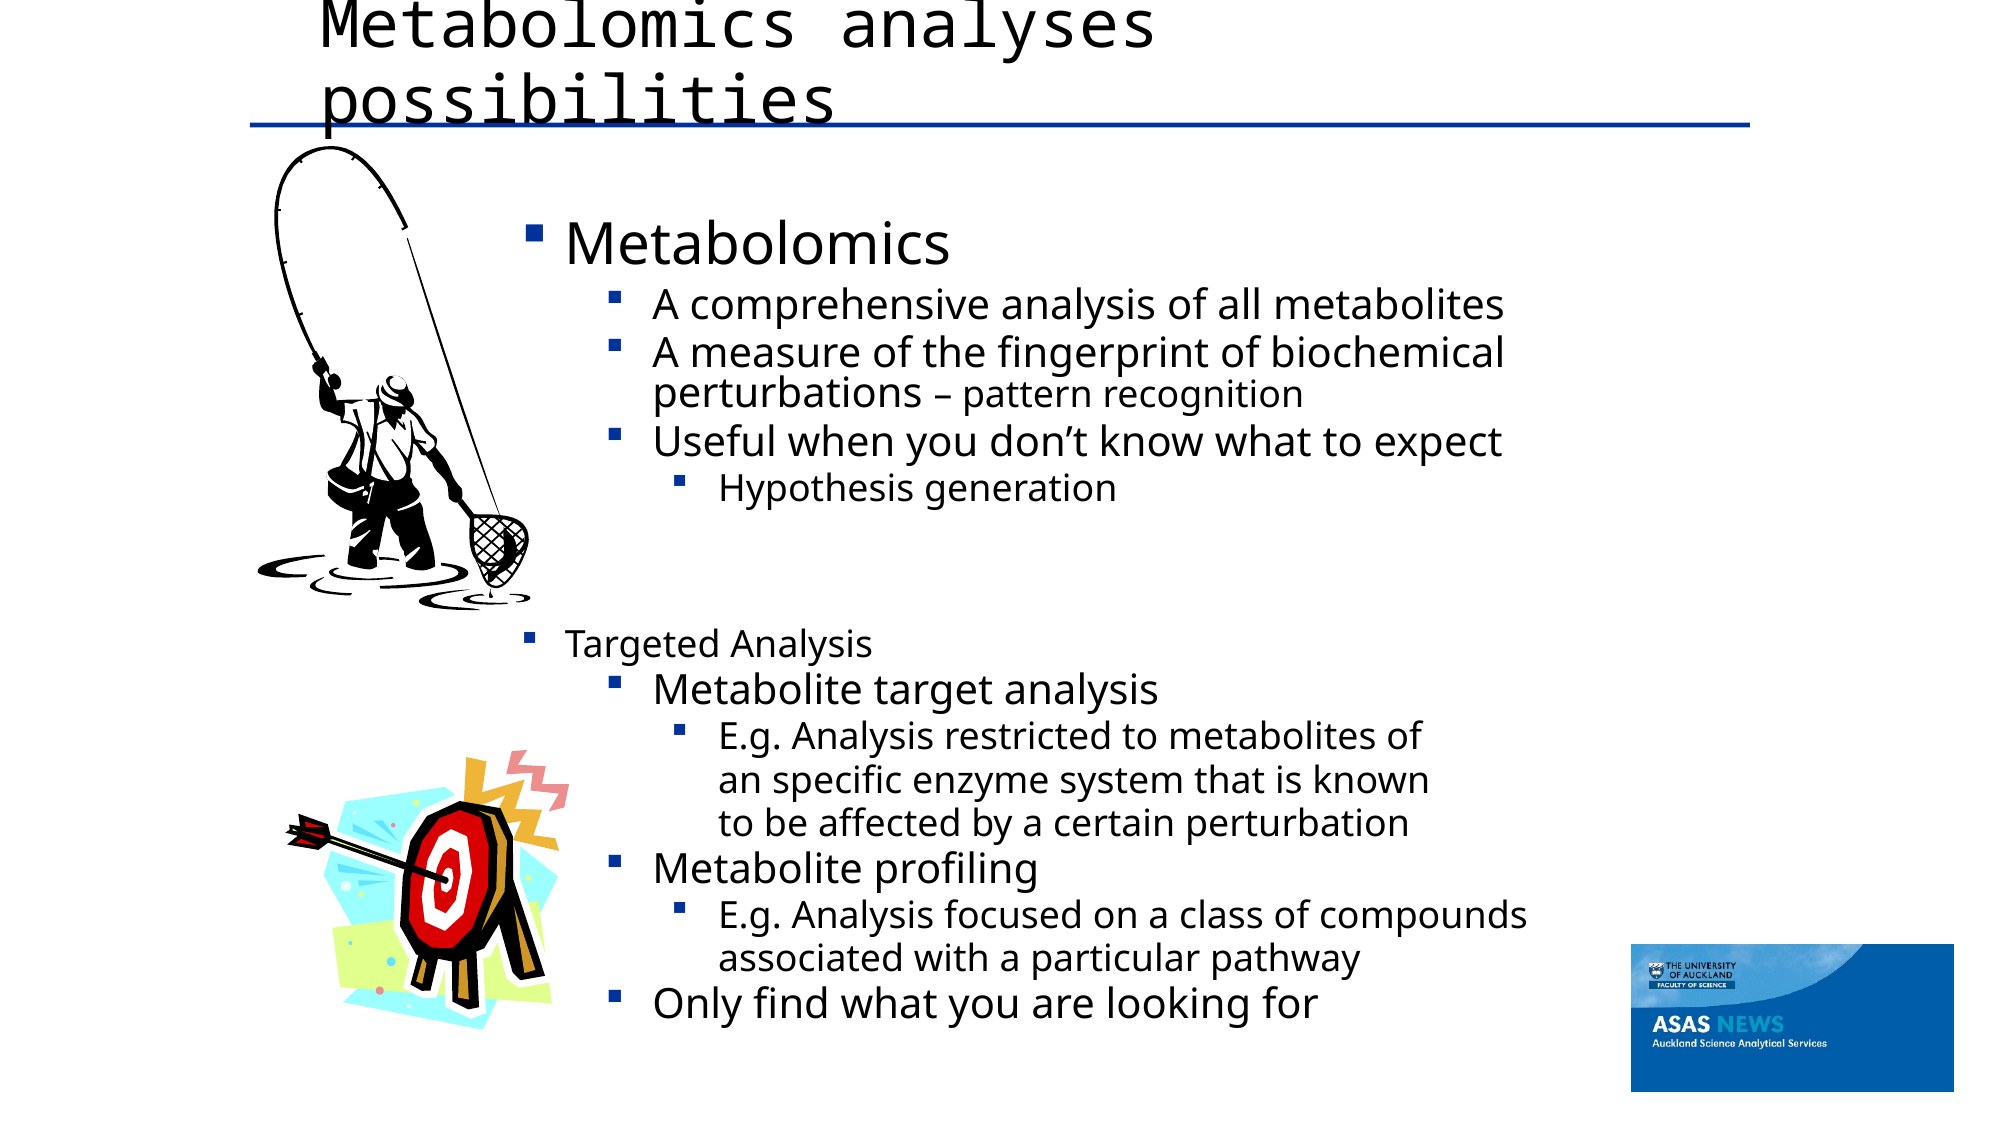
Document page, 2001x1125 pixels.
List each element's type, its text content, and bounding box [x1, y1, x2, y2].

picture [274, 749, 570, 1030]
text_box Metabolomics analyses possibilities [312, 0, 1725, 150]
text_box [249, 124, 551, 611]
text_box Metabolomics A comprehensive analysis of all metabolites A measure of the fingerprint of biochemical perturbations – pattern recognition Useful when you don’t know what to expect Hypothesis generation Targeted Analysis Metabolite target analysis E.g. Analysis restricted to metabolites of an specific enzyme system that is known to be affected by a certain perturbation Metabolite profiling E.g. Analysis focused on a class of compounds associated with a particular pathway Only find what you are looking for [450, 212, 1750, 1113]
picture [1631, 944, 1954, 1092]
